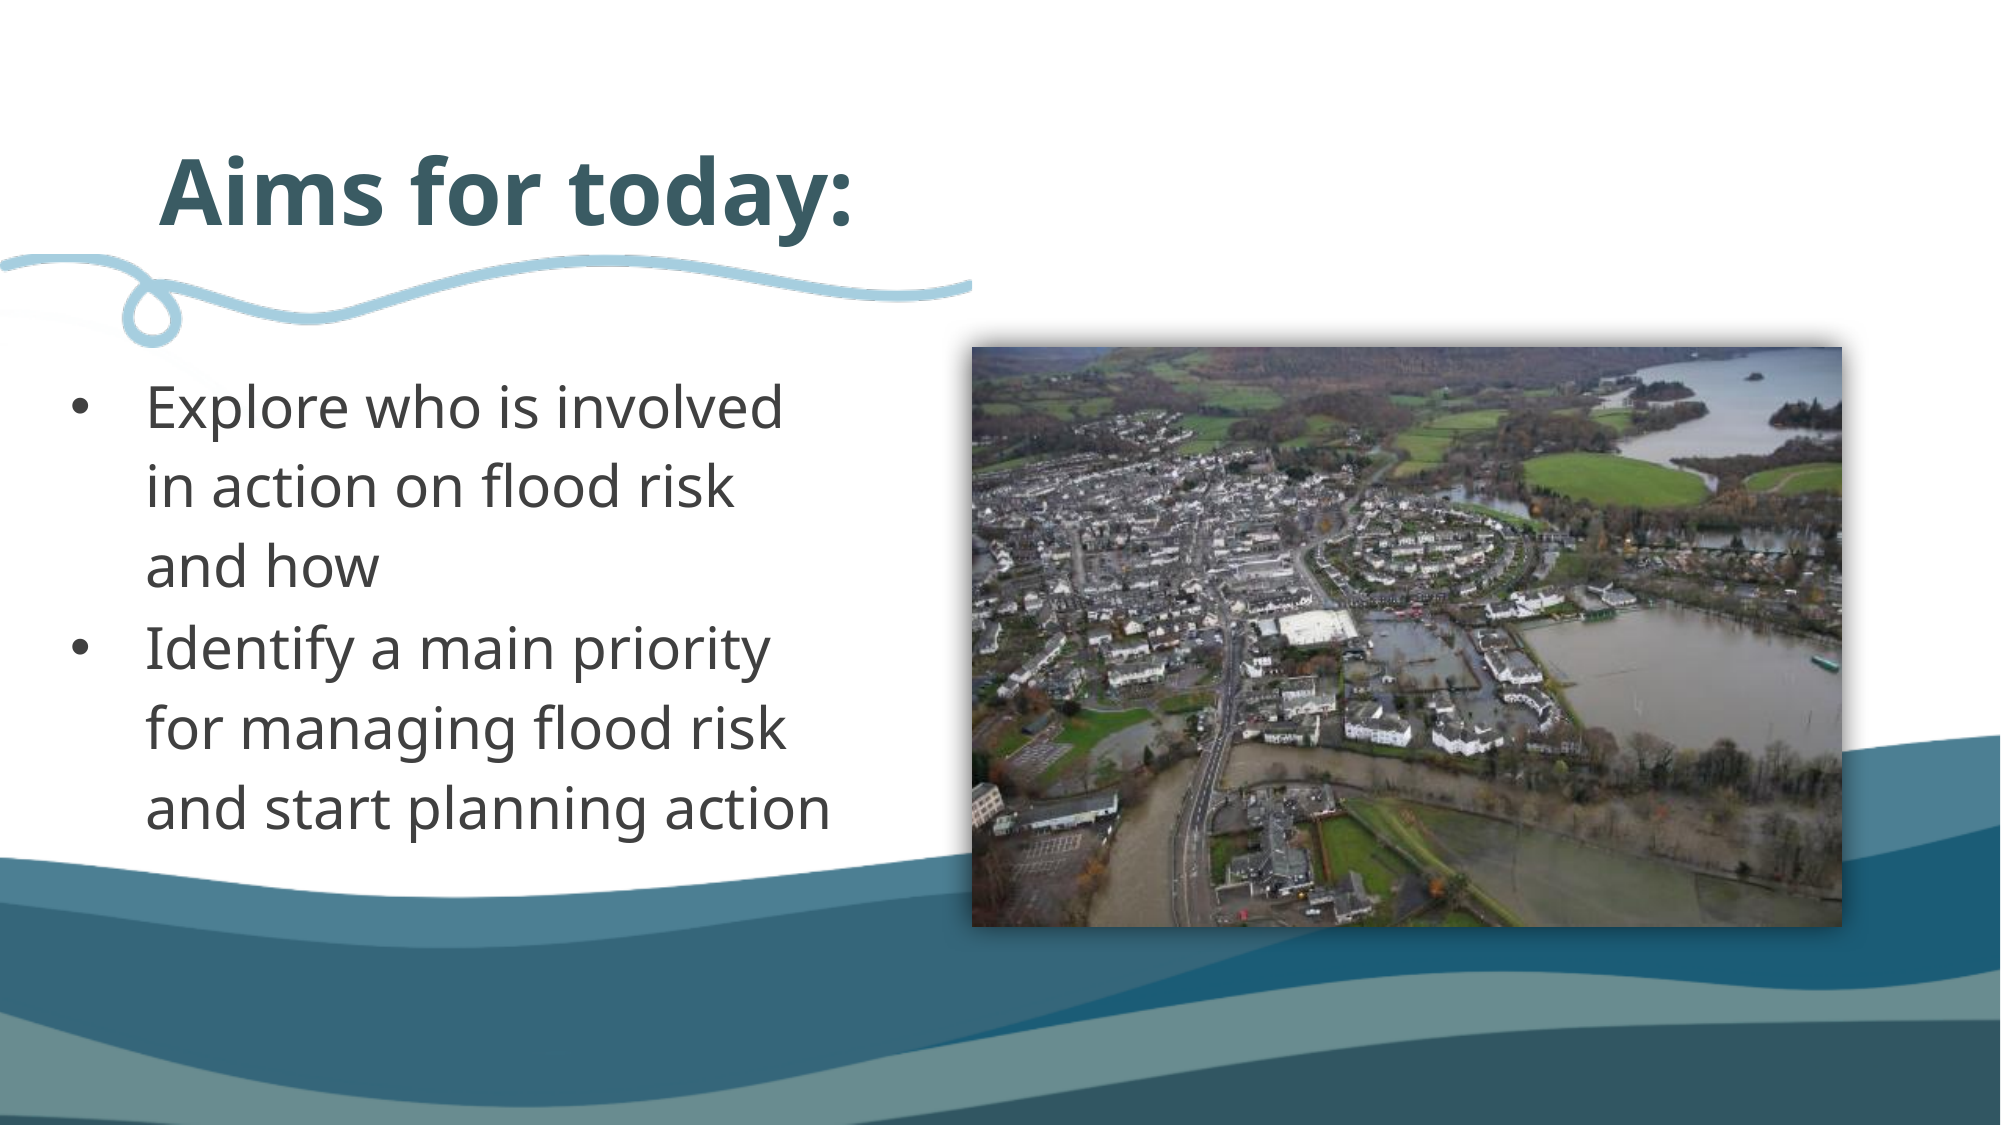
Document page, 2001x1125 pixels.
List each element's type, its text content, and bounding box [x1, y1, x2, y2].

text_box Aims for today: [144, 126, 887, 252]
picture [0, 0, 2001, 1125]
text_box Explore who is involved in action on flood risk and how Identify a main priority for managing flood risk and start planning action [55, 352, 853, 921]
